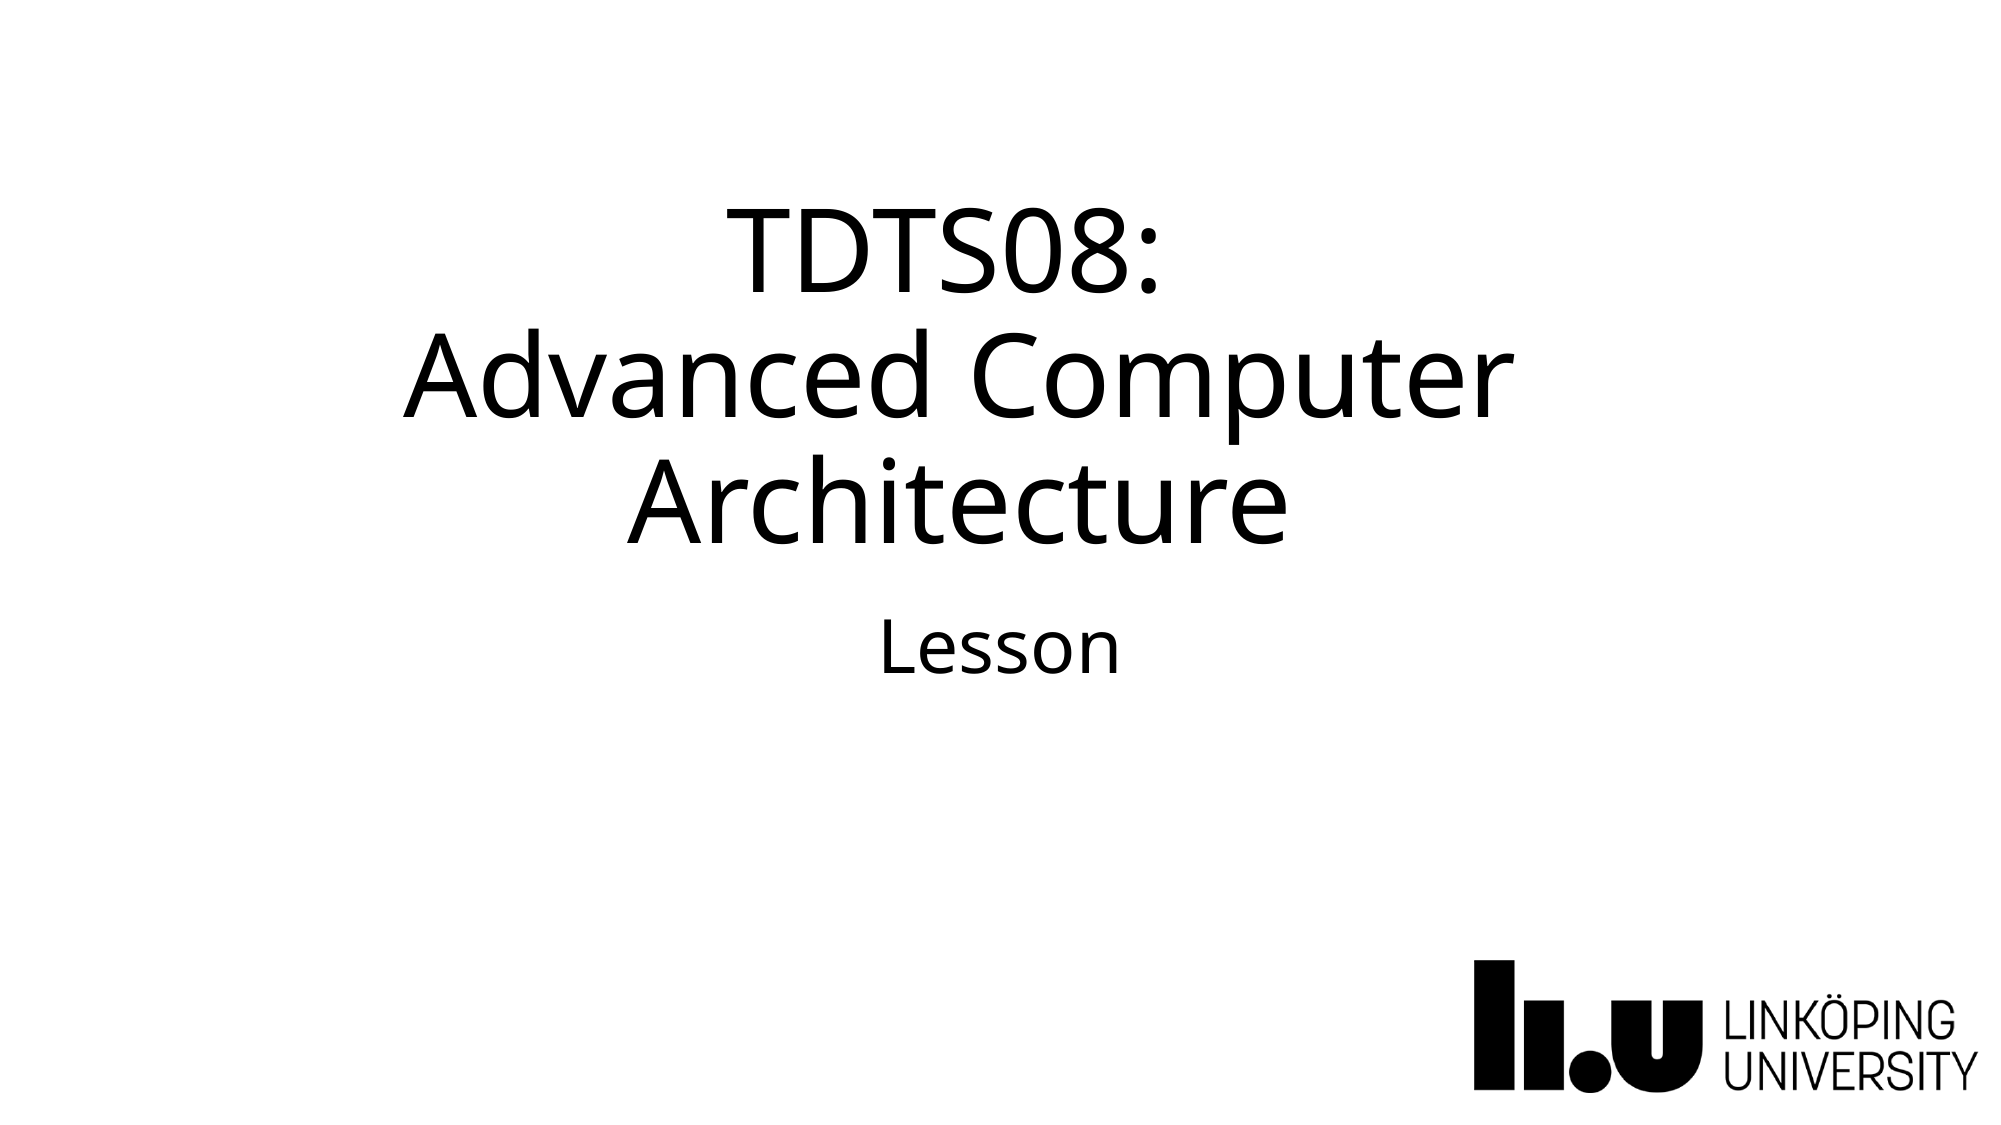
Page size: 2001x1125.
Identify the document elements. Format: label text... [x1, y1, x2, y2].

title TDTS08: Advanced Computer Architecture [170, 184, 1750, 576]
picture [1474, 959, 2000, 1093]
subtitle Lesson [249, 590, 1750, 863]
